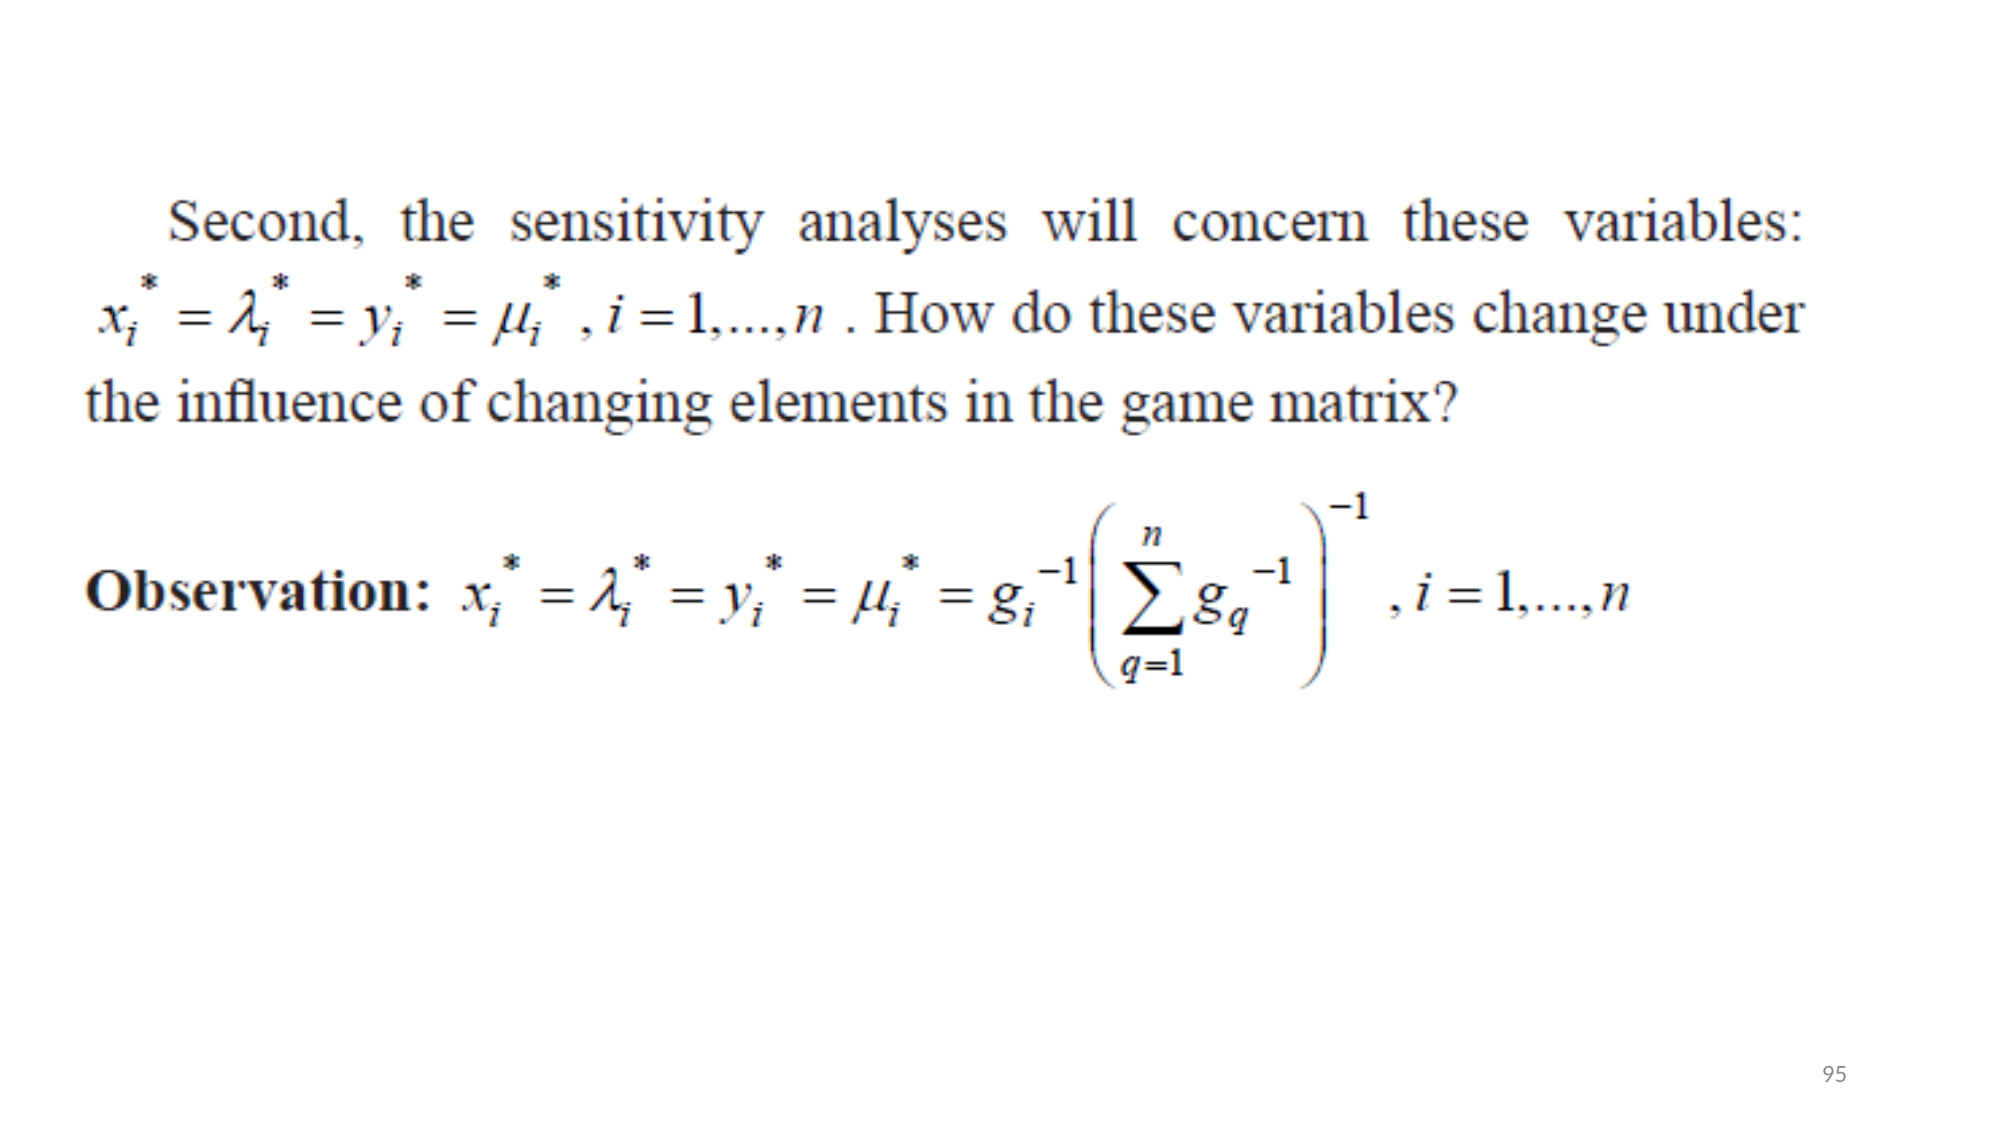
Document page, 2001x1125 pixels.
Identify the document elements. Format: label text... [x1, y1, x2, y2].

picture [51, 177, 1879, 719]
slide_number 95 [1412, 1042, 1863, 1103]
